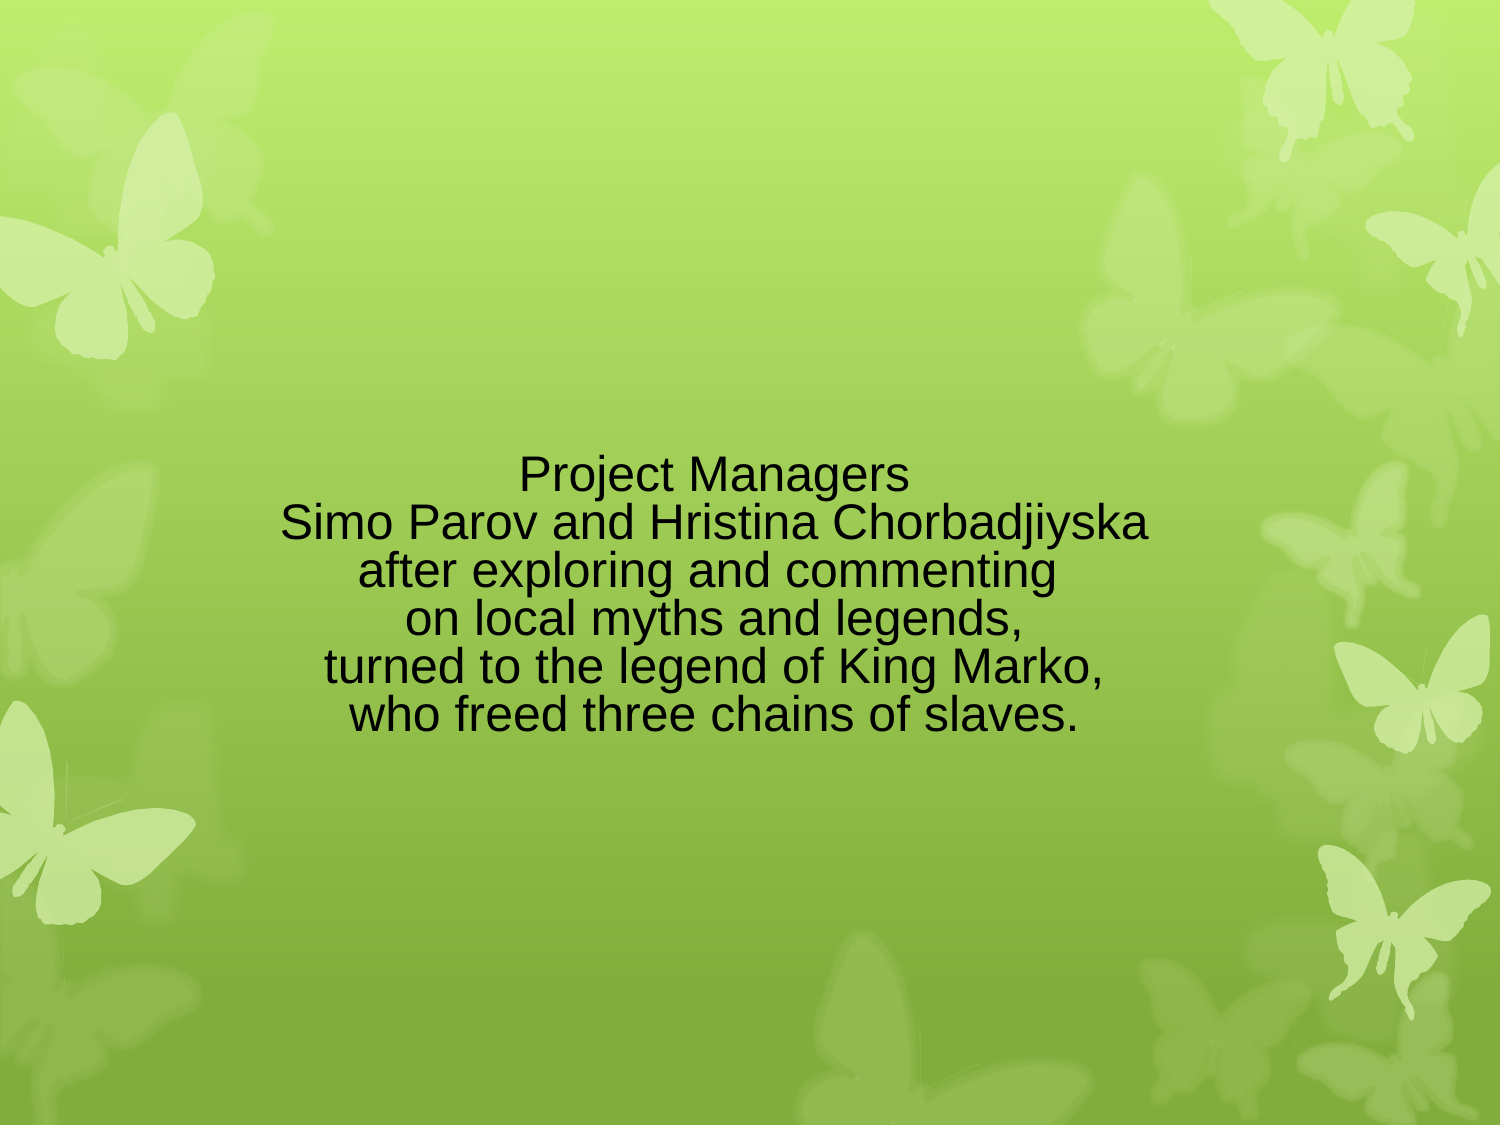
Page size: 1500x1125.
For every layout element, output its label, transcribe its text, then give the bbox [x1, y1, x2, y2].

text_box Project Managers Simo Parov and Hristina Chorbadjiyska after exploring and commenting on local myths and legends, turned to the legend of King Marko, who freed three chains of slaves. [17, 445, 1412, 749]
